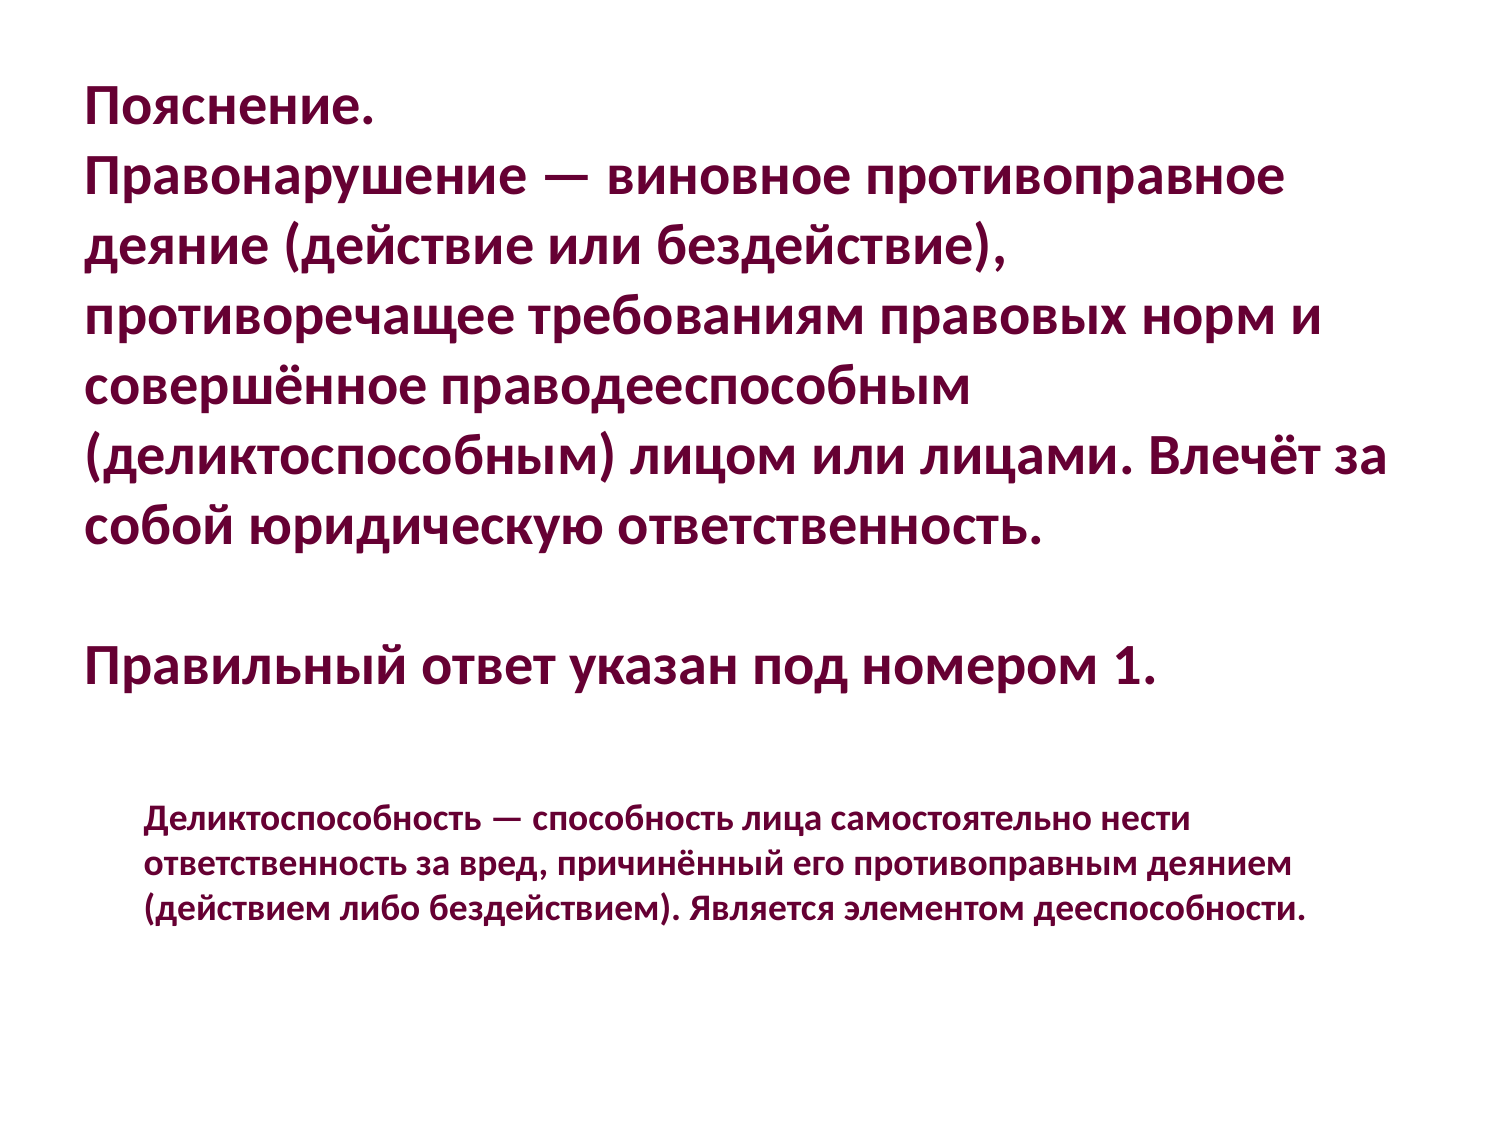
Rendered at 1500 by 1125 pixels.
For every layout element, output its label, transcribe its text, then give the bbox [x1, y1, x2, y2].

text_box Деликтоспособность — способность лица самостоятельно нести ответственность за вред, причинённый его противоправным деянием (действием либо бездействием). Является элементом дееспособности. [128, 785, 1430, 935]
text_box Пояснение. Правонарушение — виновное противоправное деяние (действие или бездействие), противоречащее требованиям правовых норм и совершённое праводееспособным (деликтоспособным) лицом или лицами. Влечёт за собой юридическую ответственность. Правильный ответ указан под номером 1. [70, 58, 1430, 704]
